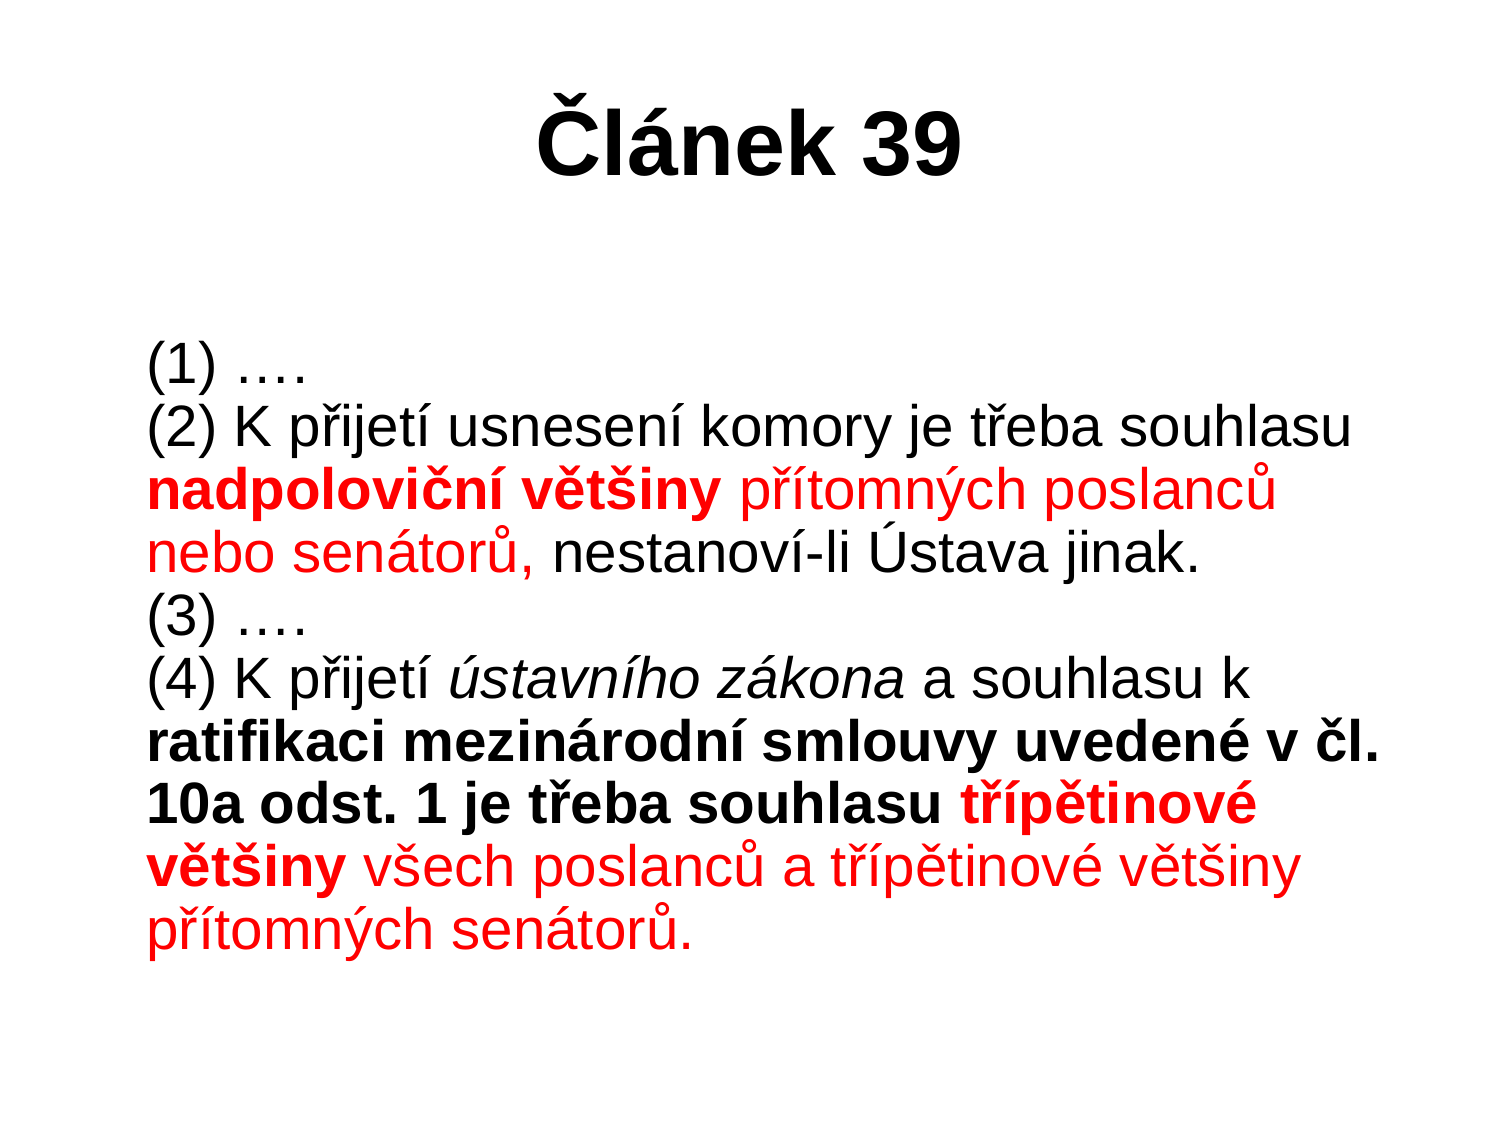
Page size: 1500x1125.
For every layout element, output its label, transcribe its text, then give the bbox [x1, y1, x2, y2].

title Článek 39 [75, 45, 1425, 233]
list (1) …. (2) K přijetí usnesení komory je třeba souhlasu nadpoloviční většiny přítomných poslanců nebo senátorů, nestanoví-li Ústava jinak. (3) …. (4) K přijetí ústavního zákona a souhlasu k ratifikaci mezinárodní smlouvy uvedené v čl. 10a odst. 1 je třeba souhlasu třípětinové většiny všech poslanců a třípětinové většiny přítomných senátorů. [75, 262, 1425, 1005]
